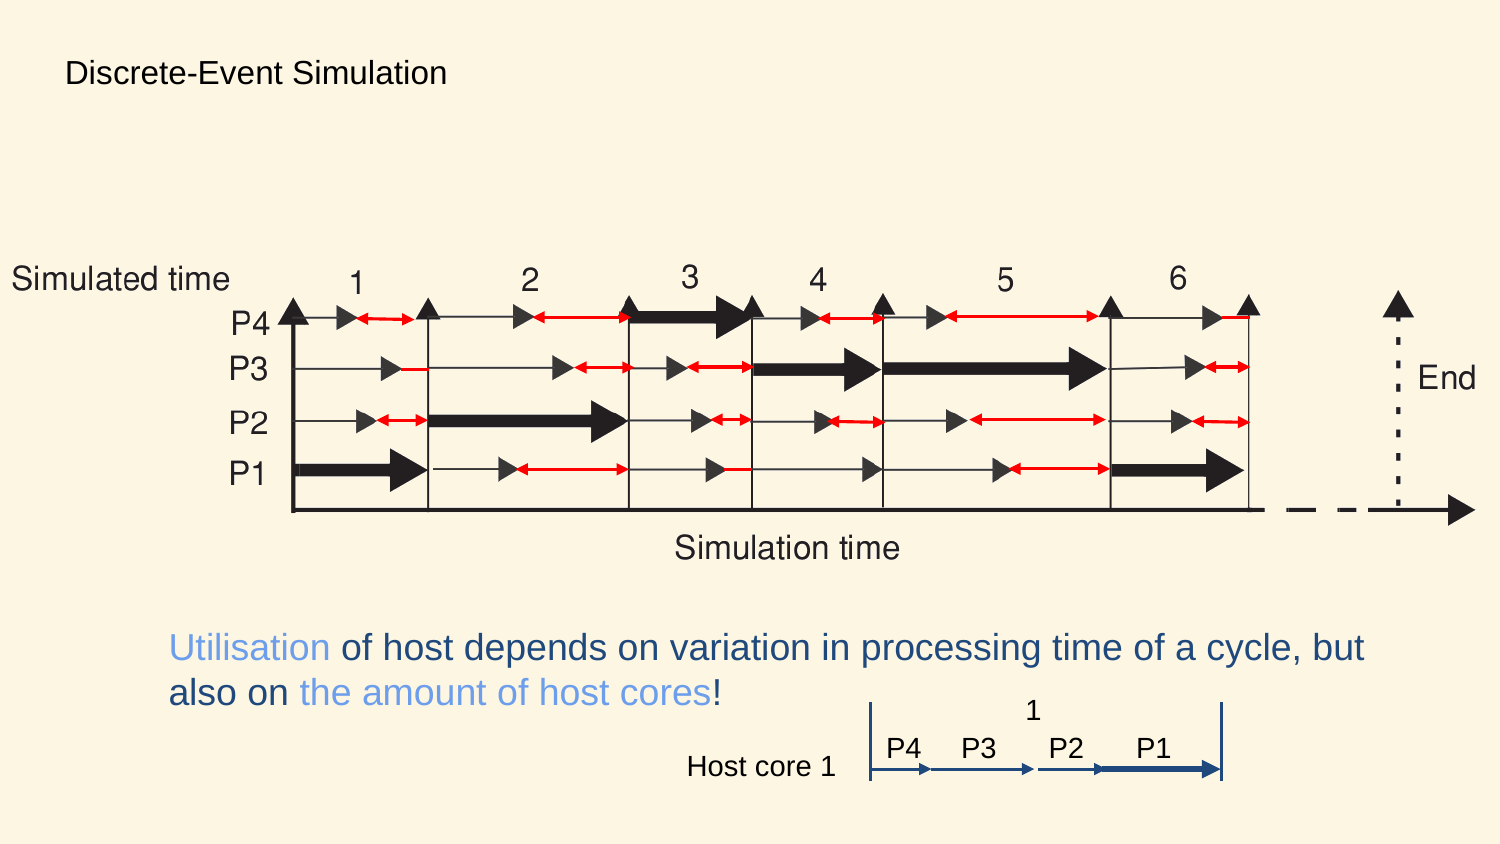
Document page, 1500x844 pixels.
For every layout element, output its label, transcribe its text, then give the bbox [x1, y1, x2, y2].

text_box Host core 1 [671, 732, 866, 775]
text_box Host core 1 [874, 732, 881, 768]
text_box Utilisation of host depends on variation in processing time of a cycle, but also on the amount of host cores! [153, 607, 1428, 738]
text_box 1 [1010, 676, 1063, 728]
text_box P4 [874, 714, 946, 766]
picture [0, 245, 1500, 580]
text_box P2 [1033, 714, 1120, 766]
text_box P1 [1121, 714, 1207, 766]
title Discrete-Event Simulation [51, 21, 1449, 115]
text_box P3 [946, 714, 1032, 766]
